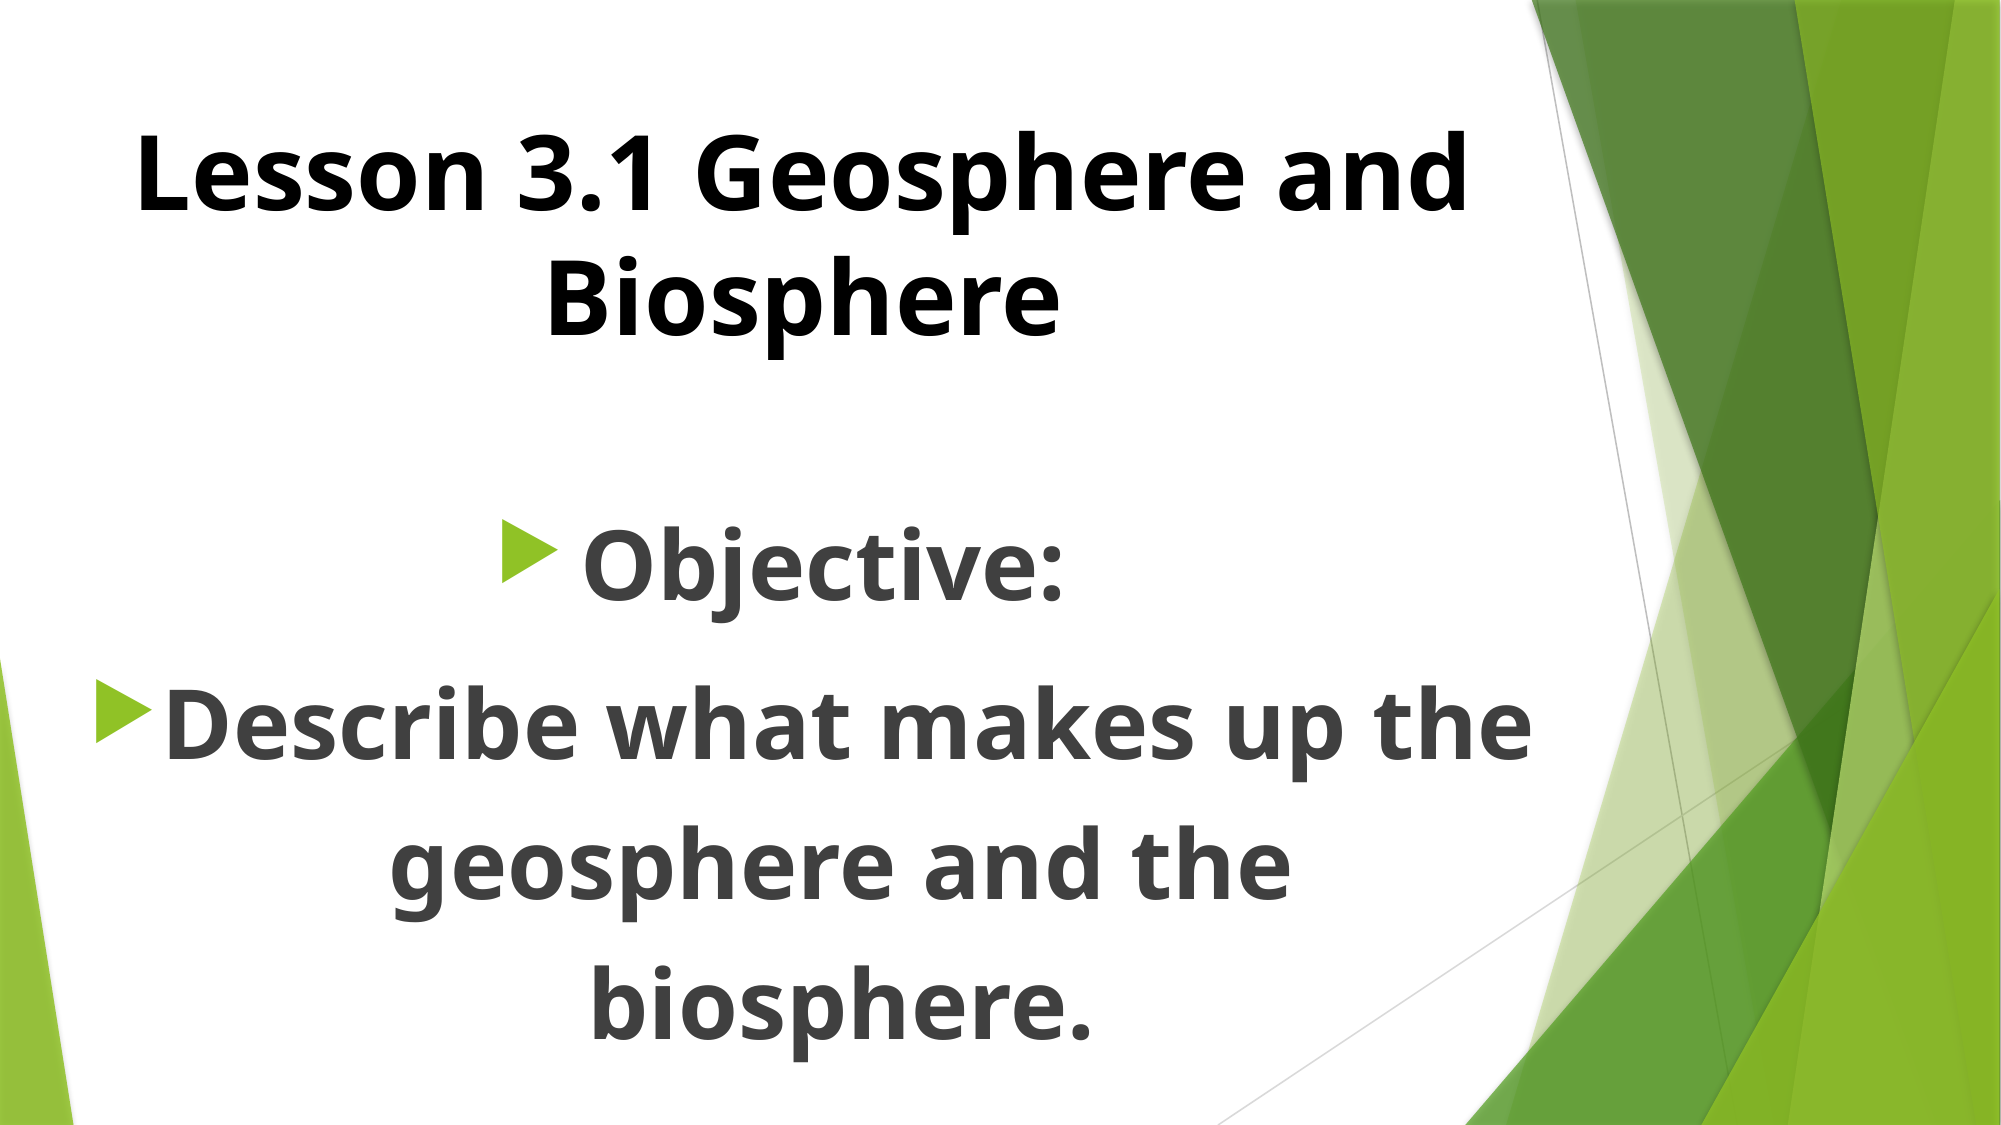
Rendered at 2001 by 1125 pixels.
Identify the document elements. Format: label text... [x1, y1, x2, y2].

title Lesson 3.1 Geosphere and Biosphere [0, 98, 1742, 336]
list Objective: Describe what makes up the geosphere and the biosphere. [59, 472, 1570, 1072]
